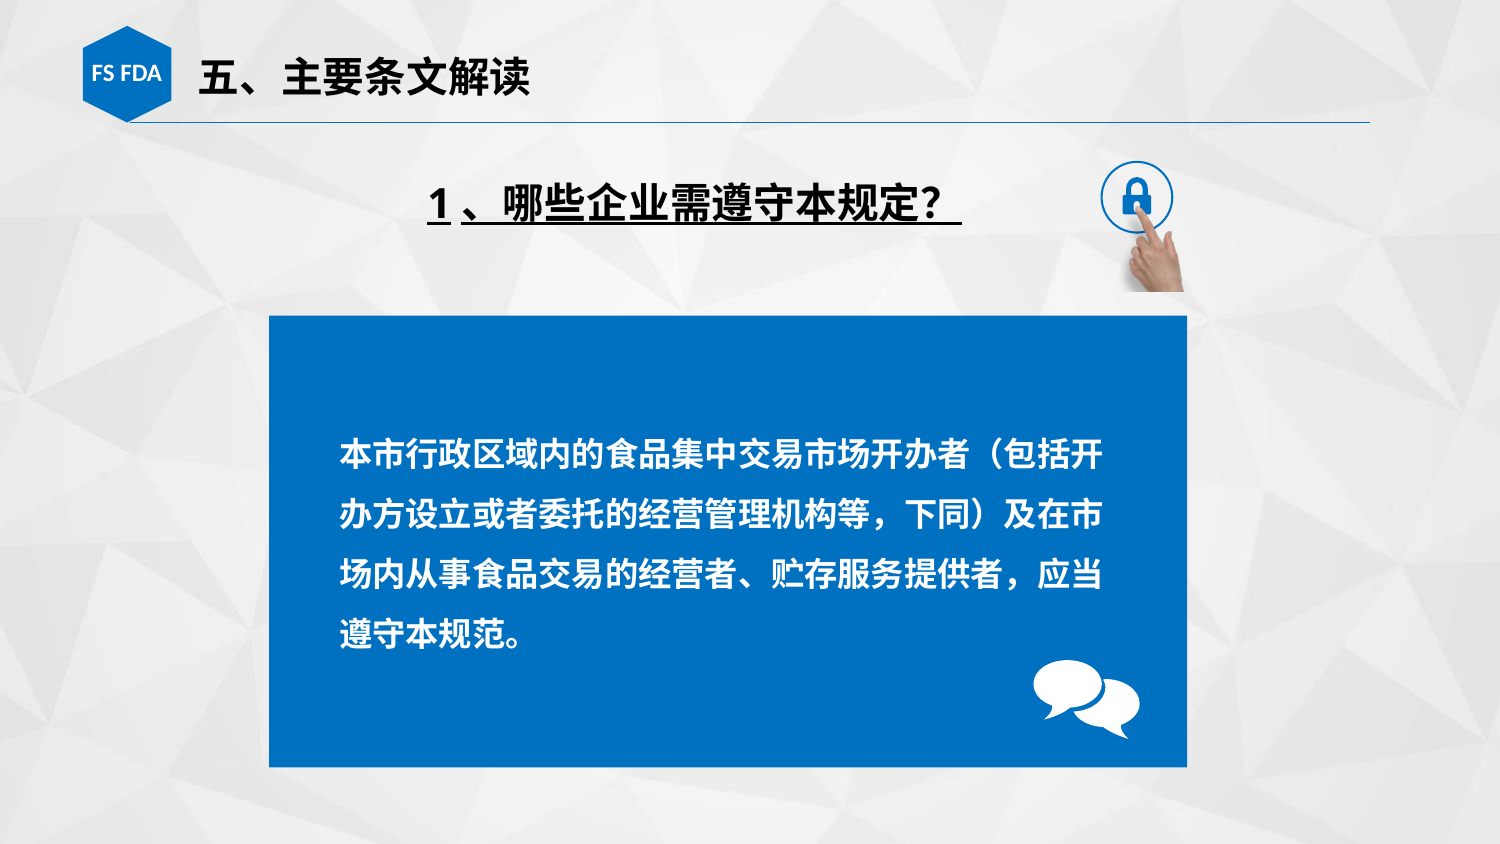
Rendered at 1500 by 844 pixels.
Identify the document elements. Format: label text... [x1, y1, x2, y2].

text_box 五、主要条文解读 [183, 43, 774, 109]
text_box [1101, 161, 1173, 233]
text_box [1033, 659, 1140, 740]
picture [0, 0, 1500, 844]
text_box 1、哪些企业需遵守本规定？ [107, 154, 1282, 235]
text_box [267, 313, 1189, 770]
text_box 本市行政区域内的食品集中交易市场开办者（包括开办方设立或者委托的经营管理机构等，下同）及在市场内从事食品交易的经营者、贮存服务提供者，应当遵守本规范。 [328, 407, 1117, 659]
